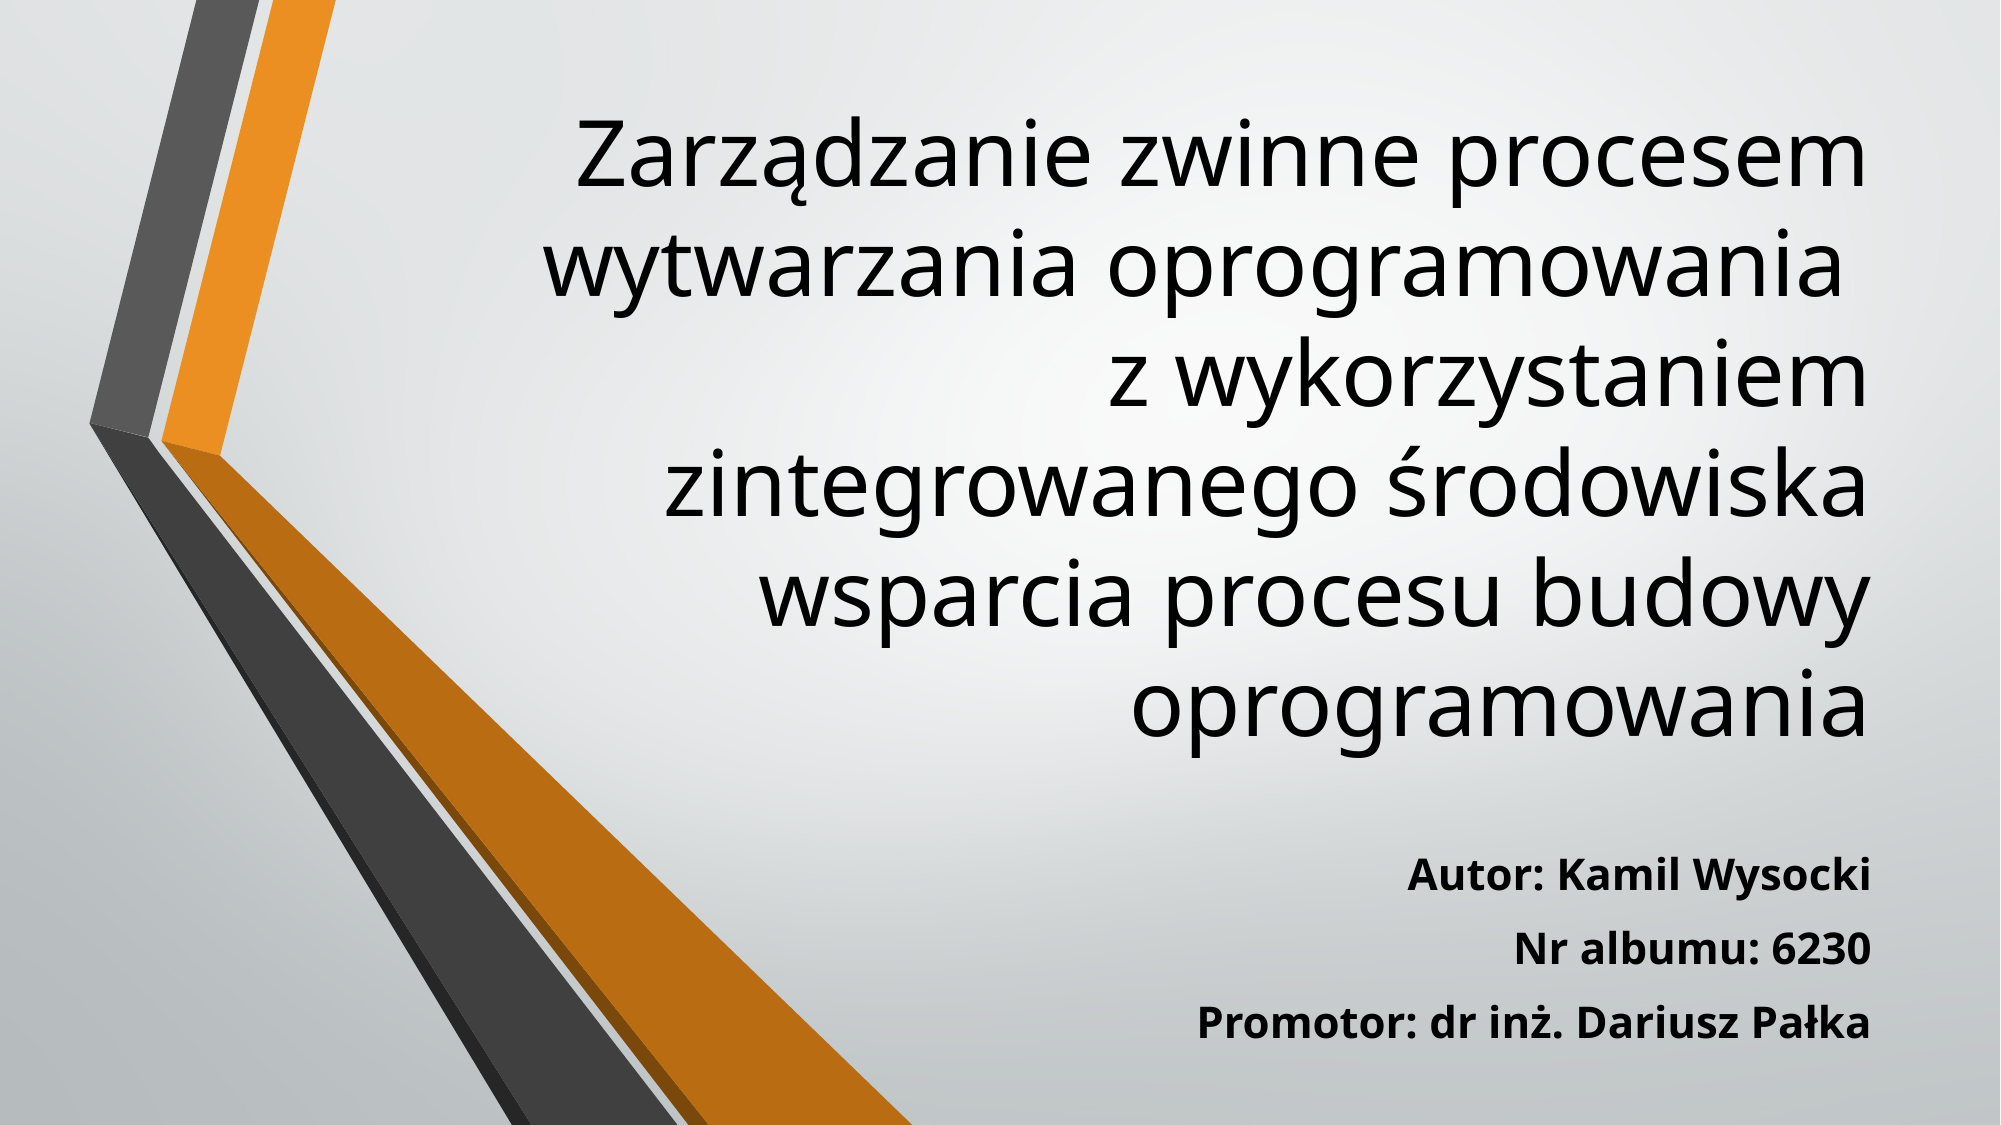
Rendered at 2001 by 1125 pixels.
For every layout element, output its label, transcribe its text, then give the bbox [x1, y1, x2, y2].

subtitle Autor: Kamil Wysocki Nr albumu: 6230 Promotor: dr inż. Dariusz Pałka [866, 839, 1887, 1071]
title Zarządzanie zwinne procesem wytwarzania oprogramowania z wykorzystaniem zintegrowanego środowiska wsparcia procesu budowy oprogramowania [480, 207, 1887, 763]
